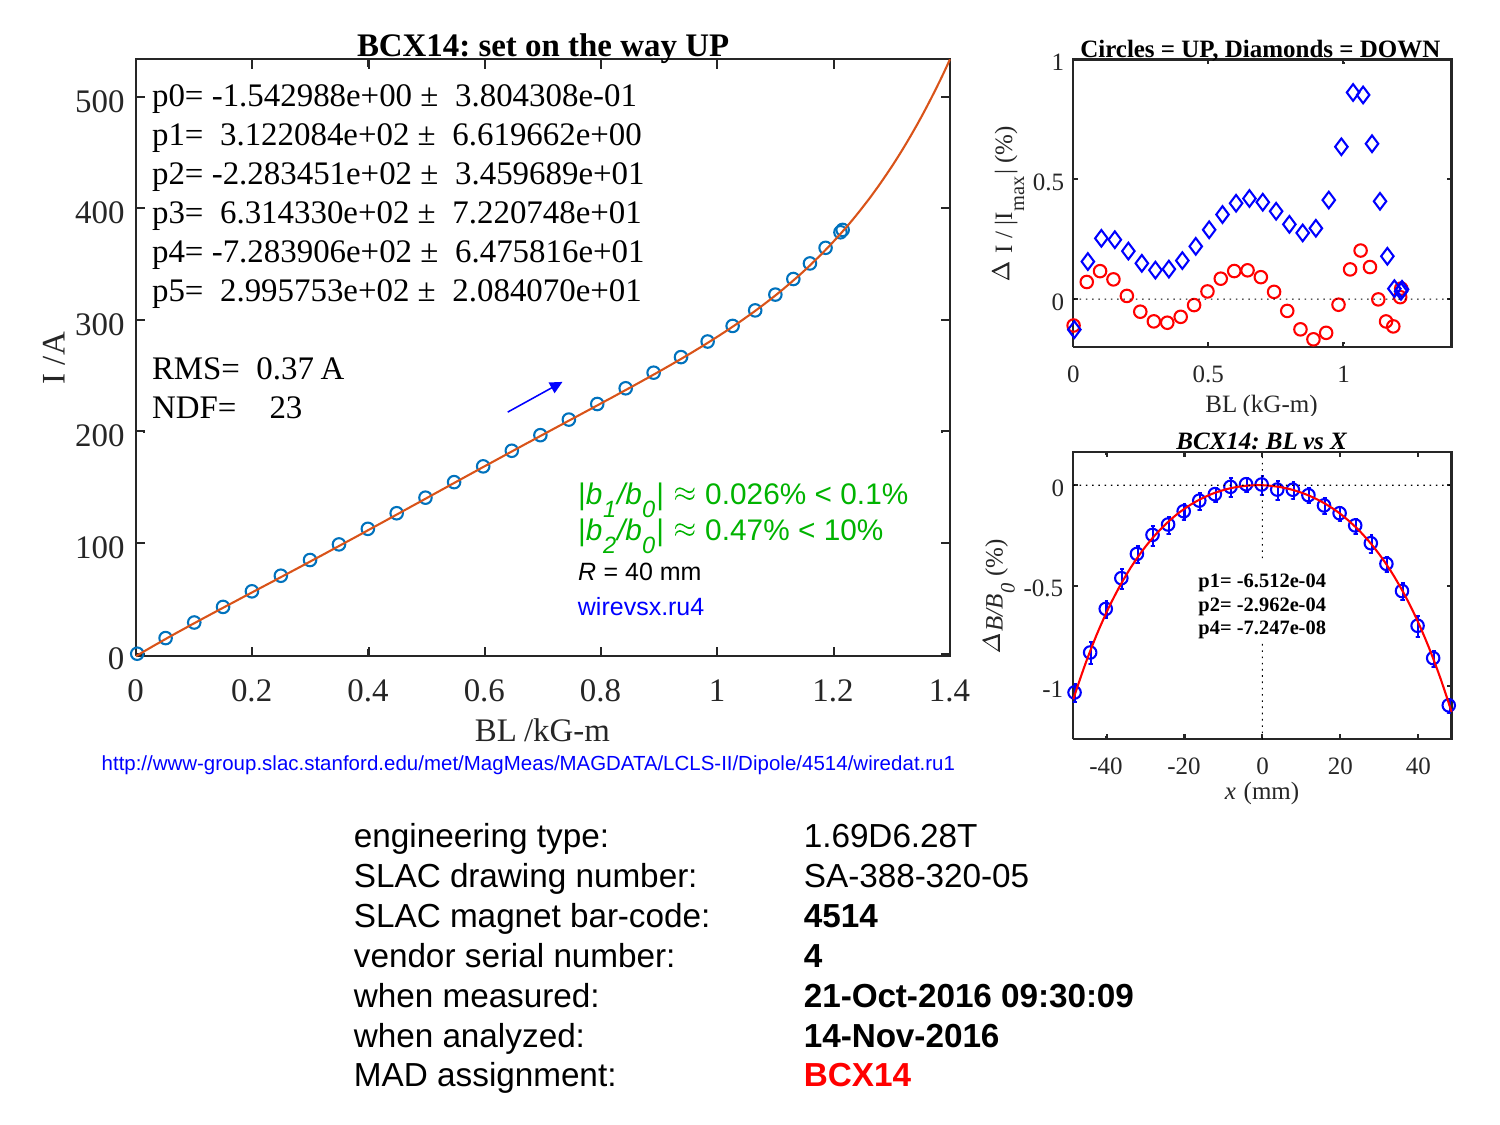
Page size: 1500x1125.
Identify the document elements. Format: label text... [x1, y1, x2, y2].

picture [0, 0, 1500, 809]
text_box engineering type: 1.69D6.28T SLAC drawing number: SA-388-320-05 SLAC magnet bar-code: 4514 vendor serial number: 4 when measured: 21-Oct-2016 09:30:09 when analyzed: 14-Nov-2016 MAD assignment: BCX14 [339, 806, 1150, 1101]
